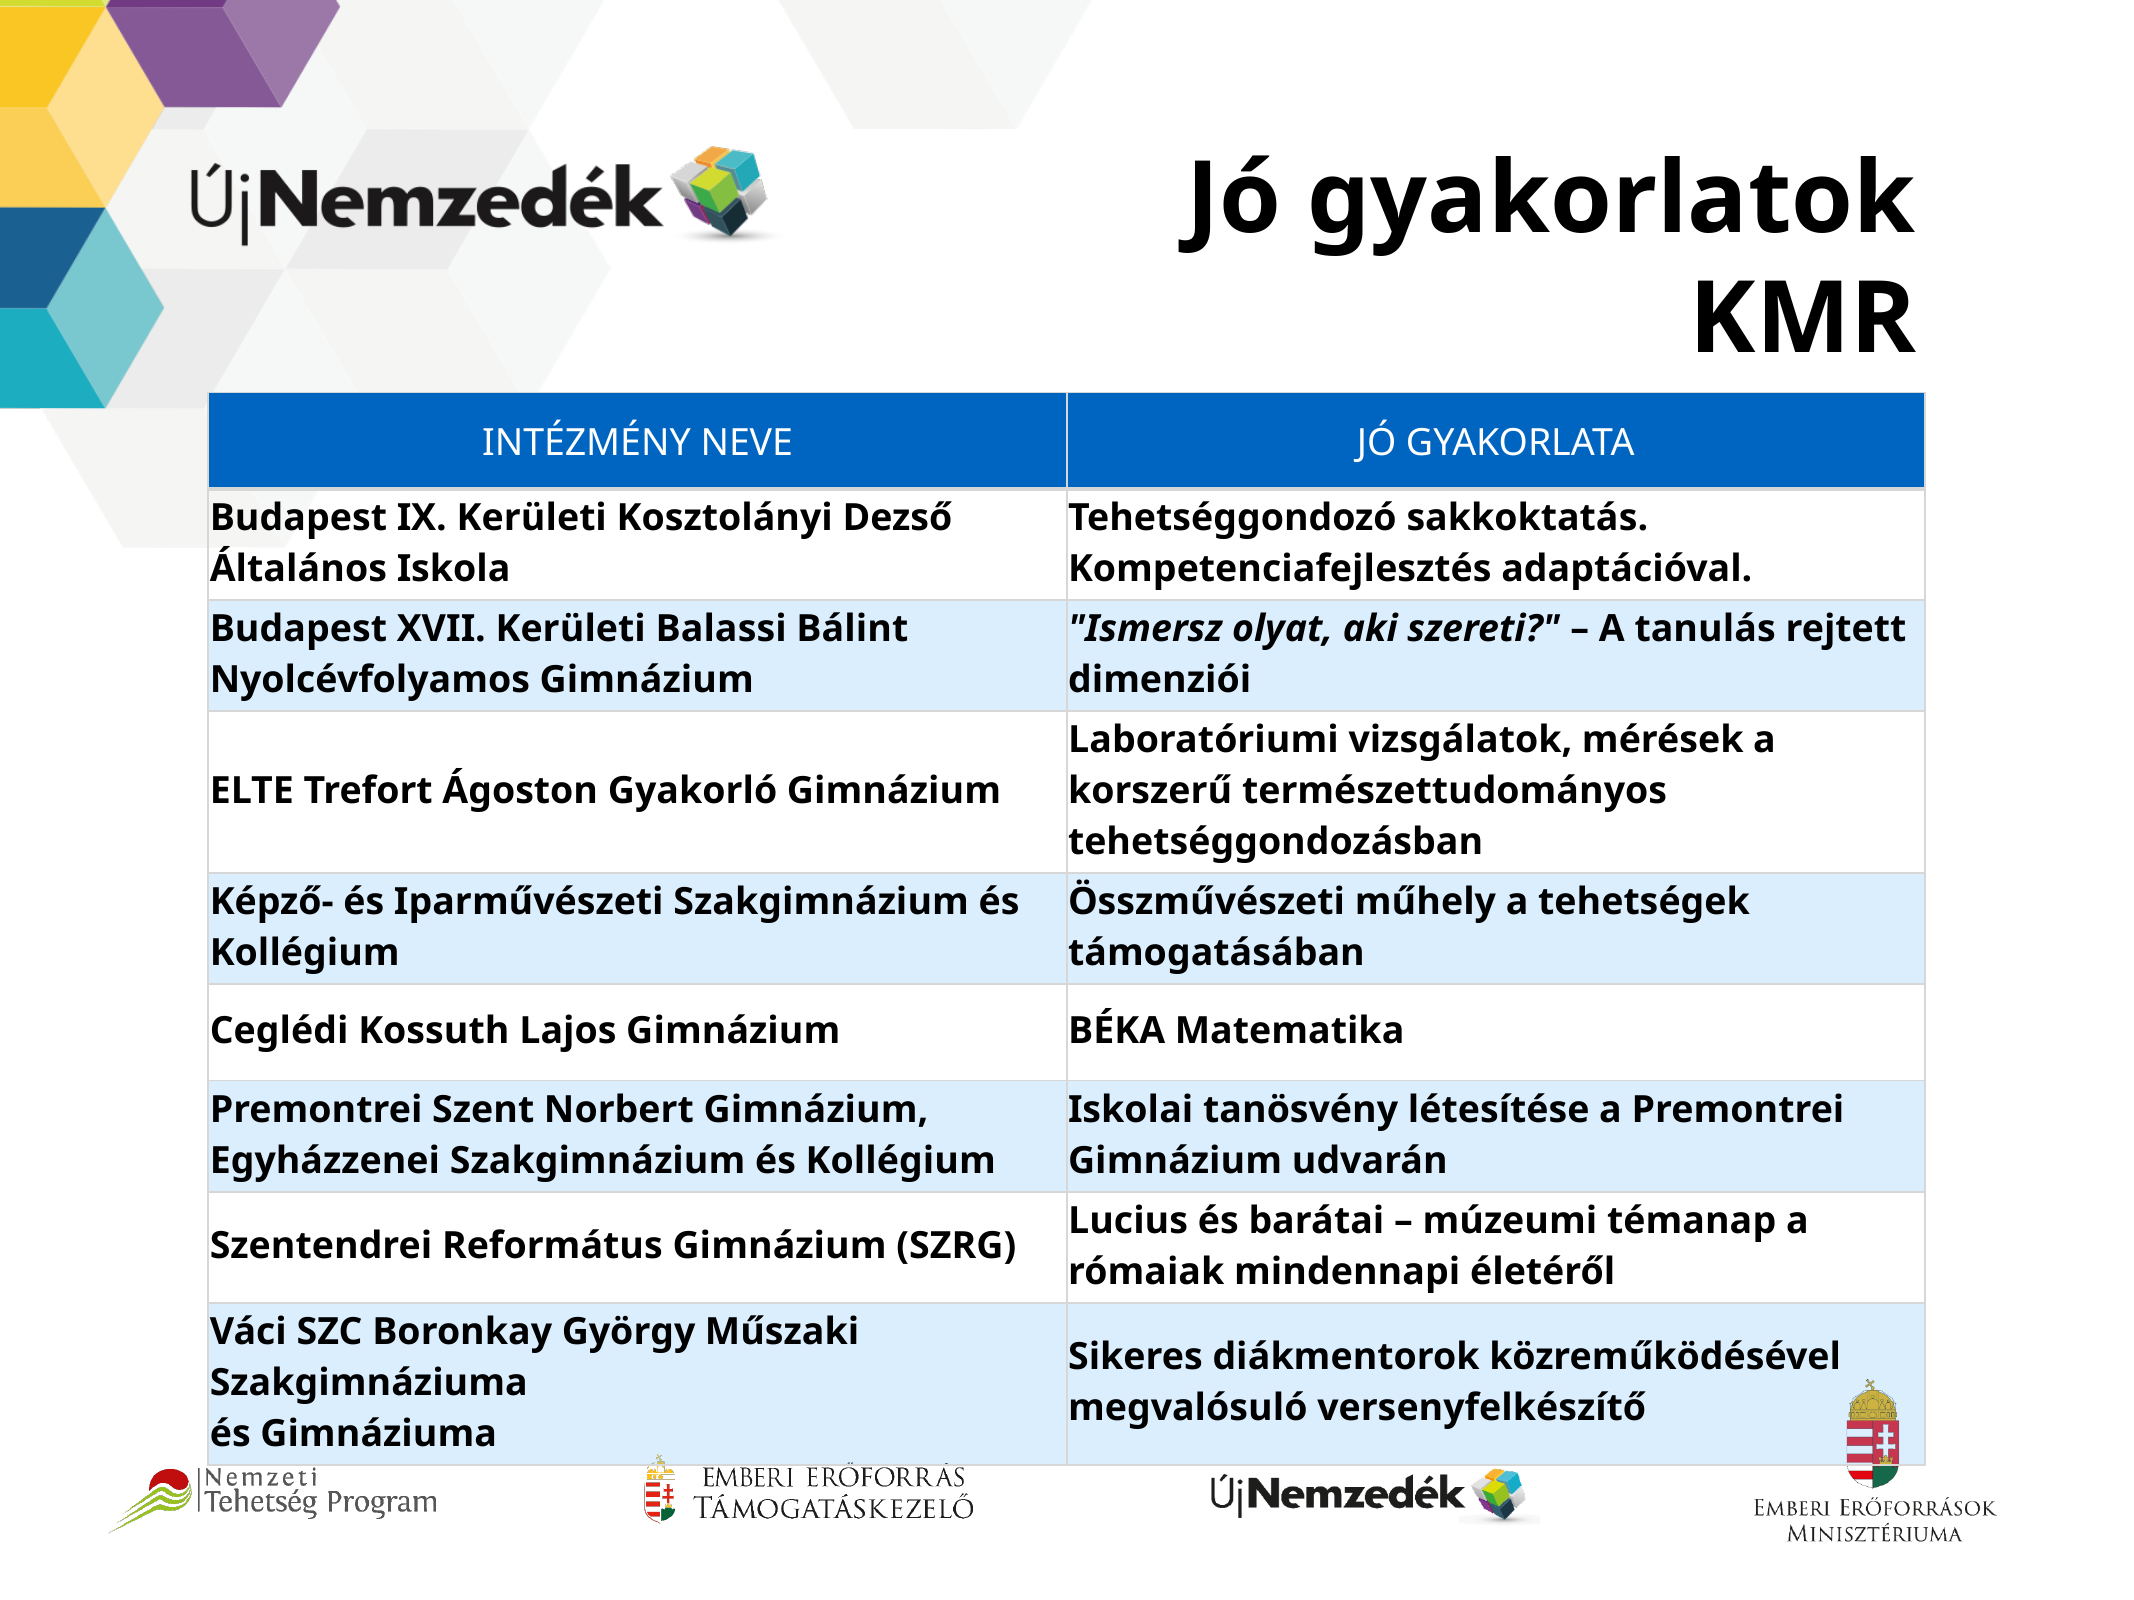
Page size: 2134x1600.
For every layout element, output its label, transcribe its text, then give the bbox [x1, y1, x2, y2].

table_cell Iskolai tanösvény létesítése a Premontrei Gimnázium udvarán [1068, 1081, 1924, 1191]
table_cell Szentendrei Református Gimnázium (SZRG) [209, 1193, 1066, 1302]
table_cell "Ismersz olyat, aki szereti?" – A tanulás rejtett dimenziói [1068, 601, 1924, 710]
table_cell Összművészeti műhely a tehetségek támogatásában [1068, 874, 1924, 983]
table_cell Ceglédi Kossuth Lajos Gimnázium [209, 985, 1066, 1080]
table_cell Tehetséggondozó sakkoktatás. Kompetenciafejlesztés adaptációval. [1068, 491, 1924, 599]
title Jó gyakorlatok KMR [207, 150, 1926, 382]
table_cell Budapest XVII. Kerületi Balassi Bálint Nyolcévfolyamos Gimnázium [209, 601, 1066, 710]
table_cell ELTE Trefort Ágoston Gyakorló Gimnázium [209, 712, 1066, 872]
table_cell Premontrei Szent Norbert Gimnázium, Egyházzenei Szakgimnázium és Kollégium [209, 1081, 1066, 1191]
table_cell Laboratóriumi vizsgálatok, mérések a korszerű természettudományos tehetséggondozásban [1068, 712, 1924, 872]
table_header INTÉZMÉNY NEVE [209, 393, 1066, 487]
picture [0, 0, 2133, 1596]
table_cell Budapest IX. Kerületi Kosztolányi Dezső Általános Iskola [209, 491, 1066, 599]
table_cell Lucius és barátai – múzeumi témanap a rómaiak mindennapi életéről [1068, 1193, 1924, 1302]
table_header JÓ GYAKORLATA [1068, 393, 1924, 487]
table_cell BÉKA Matematika [1068, 985, 1924, 1080]
table_cell Képző- és Iparművészeti Szakgimnázium és Kollégium [209, 874, 1066, 983]
table_cell Sikeres diákmentorok közreműködésével megvalósuló versenyfelkészítő [1068, 1304, 1924, 1464]
table_cell Váci SZC Boronkay György Műszaki Szakgimnáziuma és Gimnáziuma [209, 1304, 1066, 1464]
